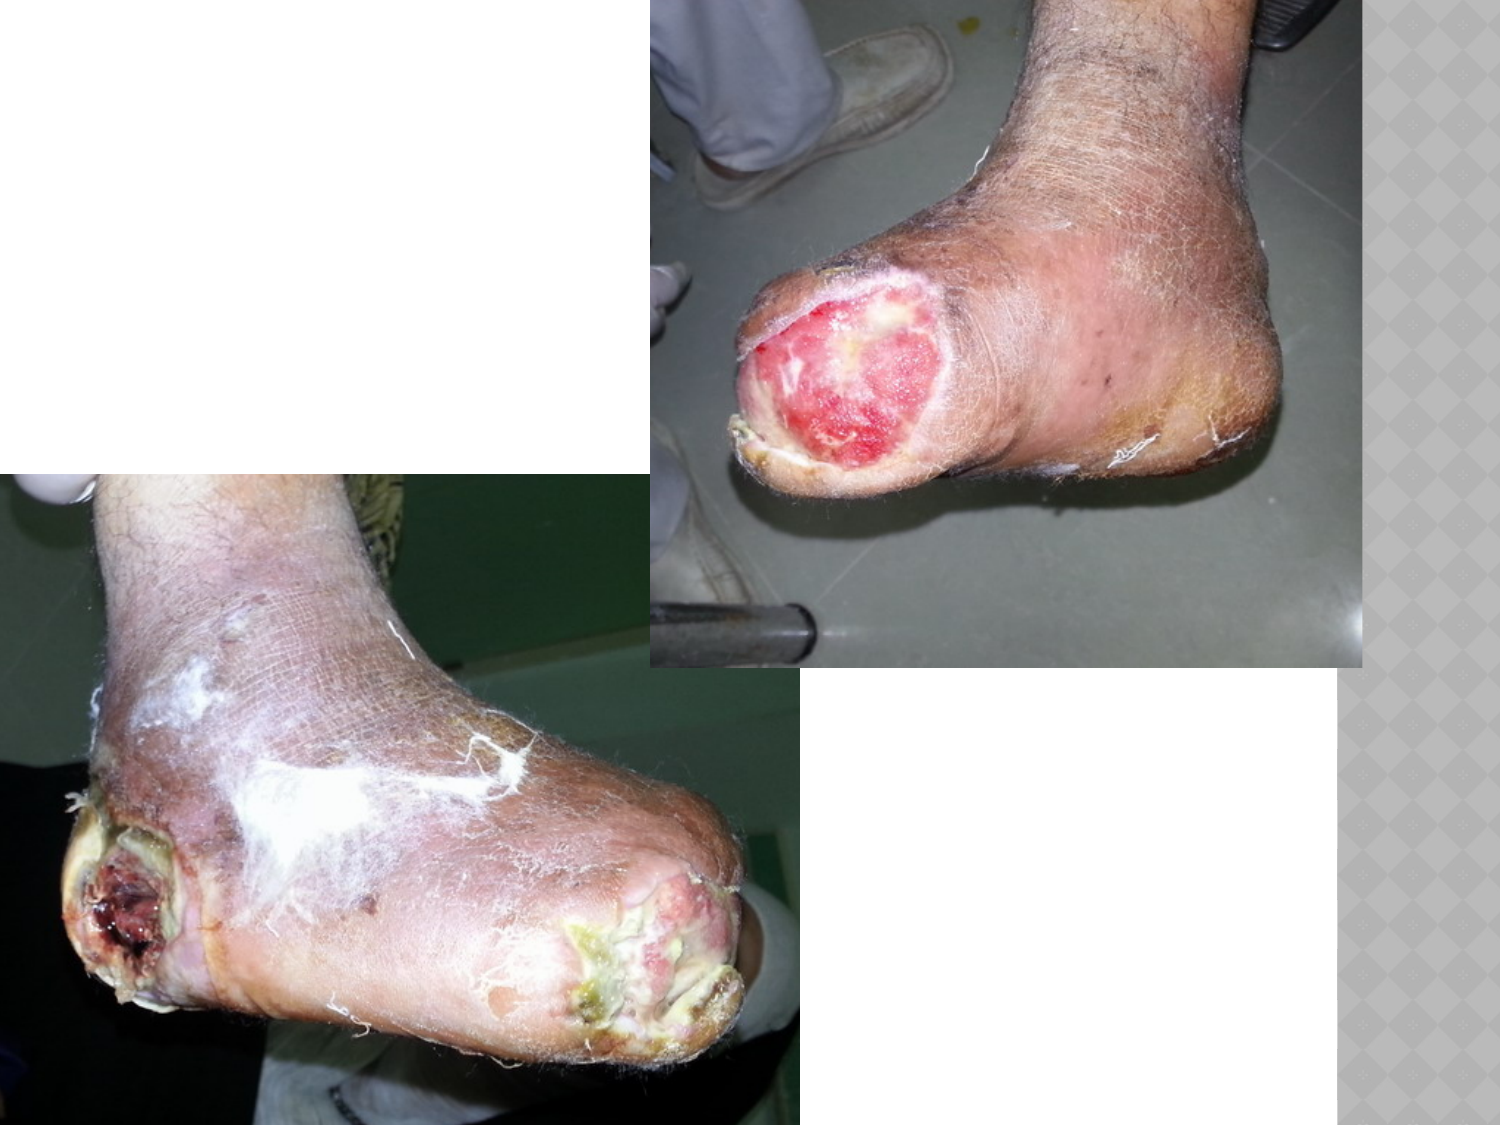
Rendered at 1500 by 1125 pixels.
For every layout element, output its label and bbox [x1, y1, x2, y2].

picture [0, 474, 801, 1125]
list [649, 0, 1363, 669]
